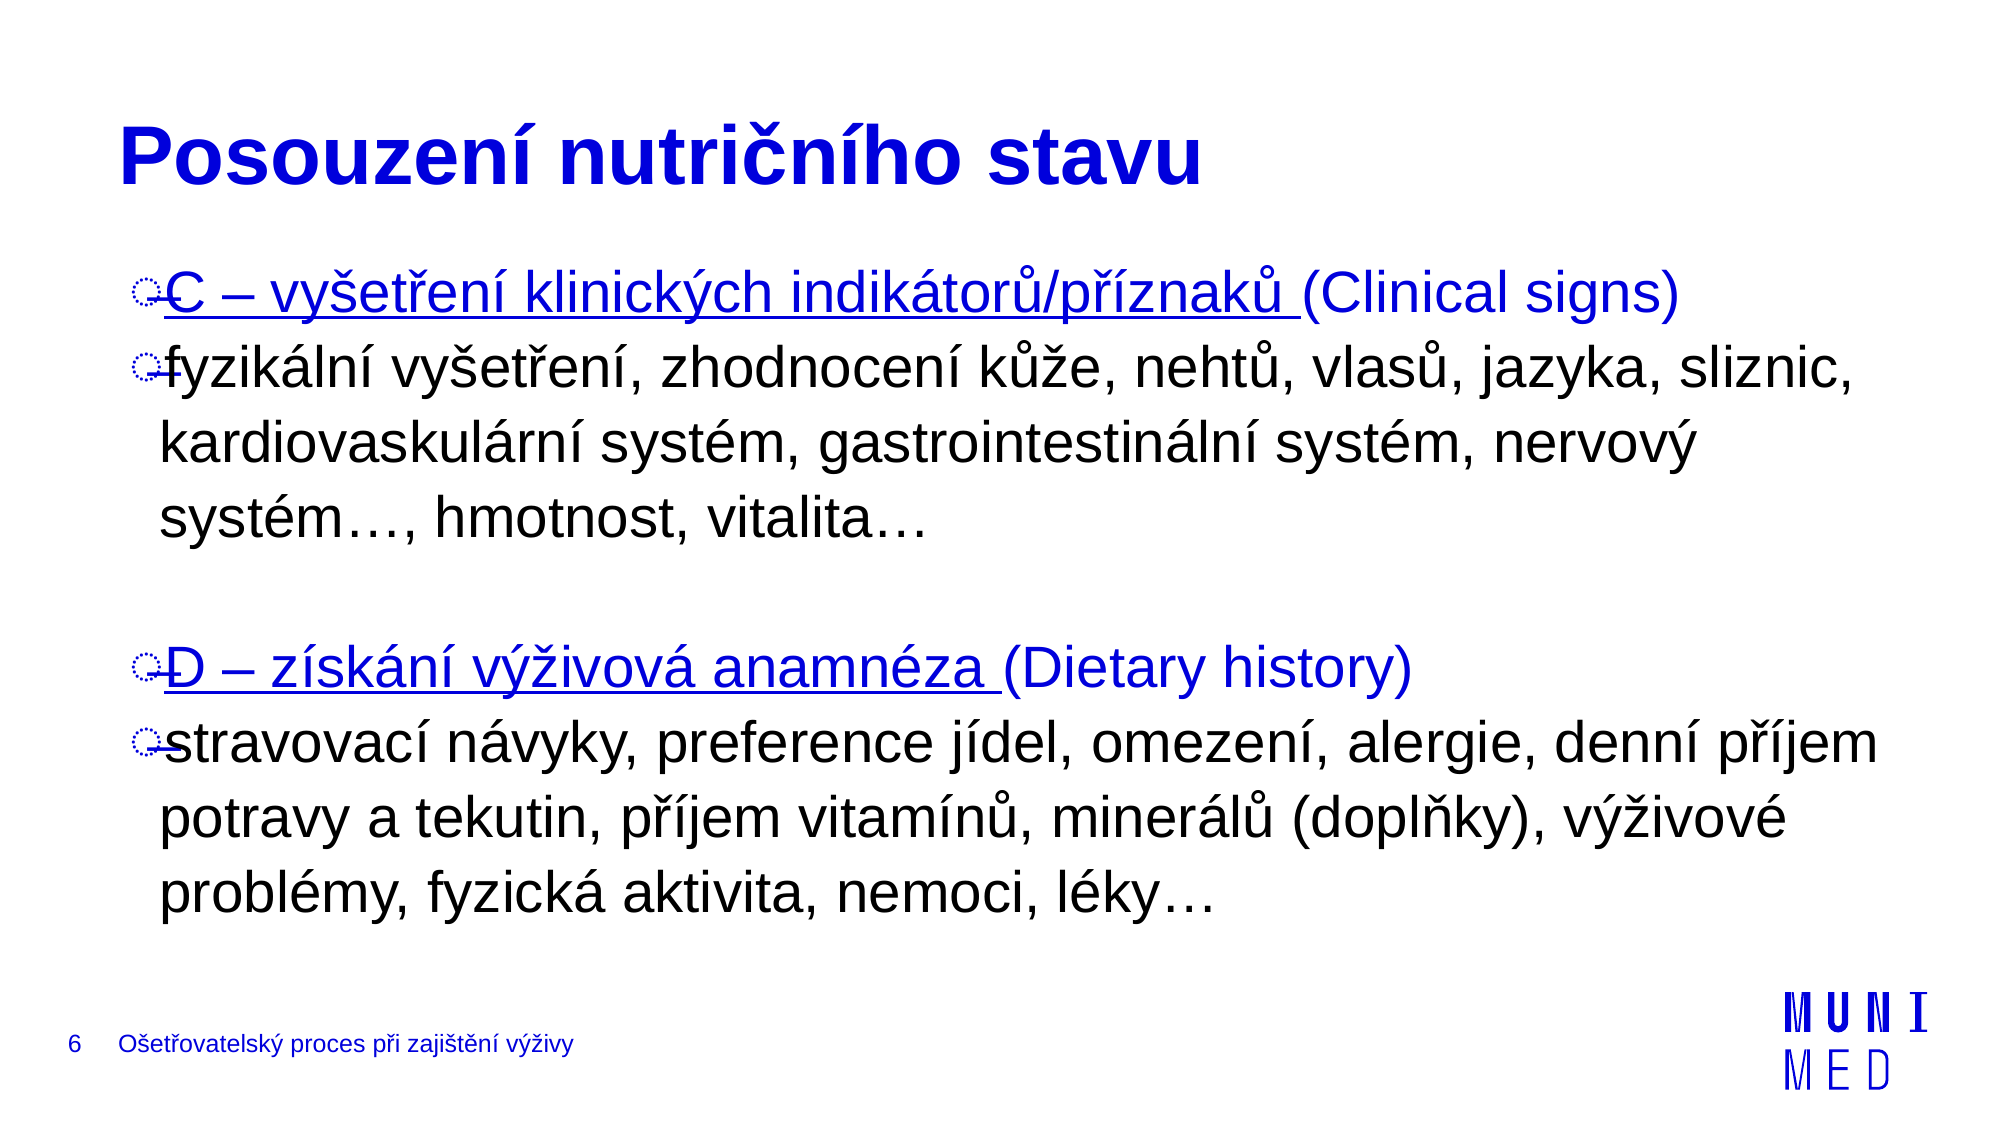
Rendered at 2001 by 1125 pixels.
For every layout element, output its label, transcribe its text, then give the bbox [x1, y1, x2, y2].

slide_number 6 [67, 1021, 110, 1063]
footer Ošetřovatelský proces při zajištění výživy [118, 1021, 1418, 1063]
title Posouzení nutričního stavu [118, 118, 1883, 193]
list C – vyšetření klinických indikátorů/příznaků (Clinical signs) fyzikální vyšetření, zhodnocení kůže, nehtů, vlasů, jazyka, sliznic, kardiovaskulární systém, gastrointestinální systém, nervový systém…, hmotnost, vitalita… D – získání výživová anamnéza (Dietary history) stravovací návyky, preference jídel, omezení, alergie, denní příjem potravy a tekutin, příjem vitamínů, minerálů (doplňky), výživové problémy, fyzická aktivita, nemoci, léky… [117, 249, 1882, 929]
